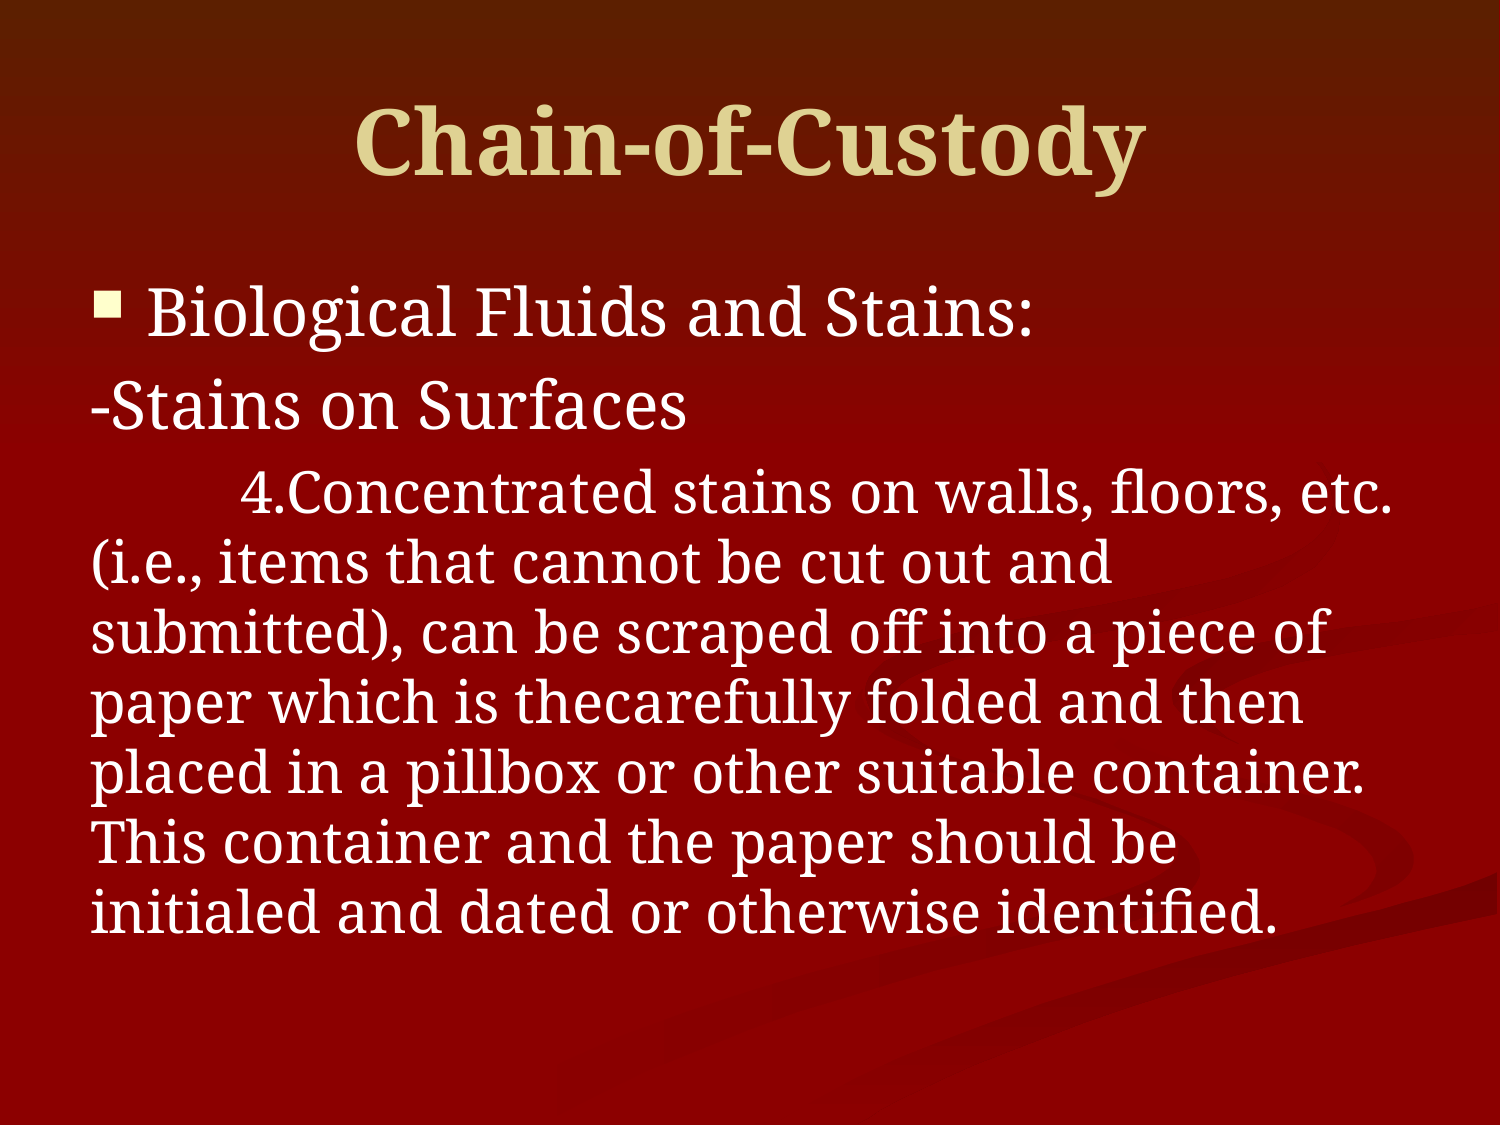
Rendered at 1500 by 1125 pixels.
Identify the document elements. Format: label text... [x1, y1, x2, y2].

list Biological Fluids and Stains: -Stains on Surfaces 4.Concentrated stains on walls, floors, etc. (i.e., items that cannot be cut out and submitted), can be scraped off into a piece of paper which is thecarefully folded and then placed in a pillbox or other suitable container. This container and the paper should be initialed and dated or otherwise identified. [75, 262, 1425, 1005]
title Chain-of-Custody [75, 45, 1425, 233]
